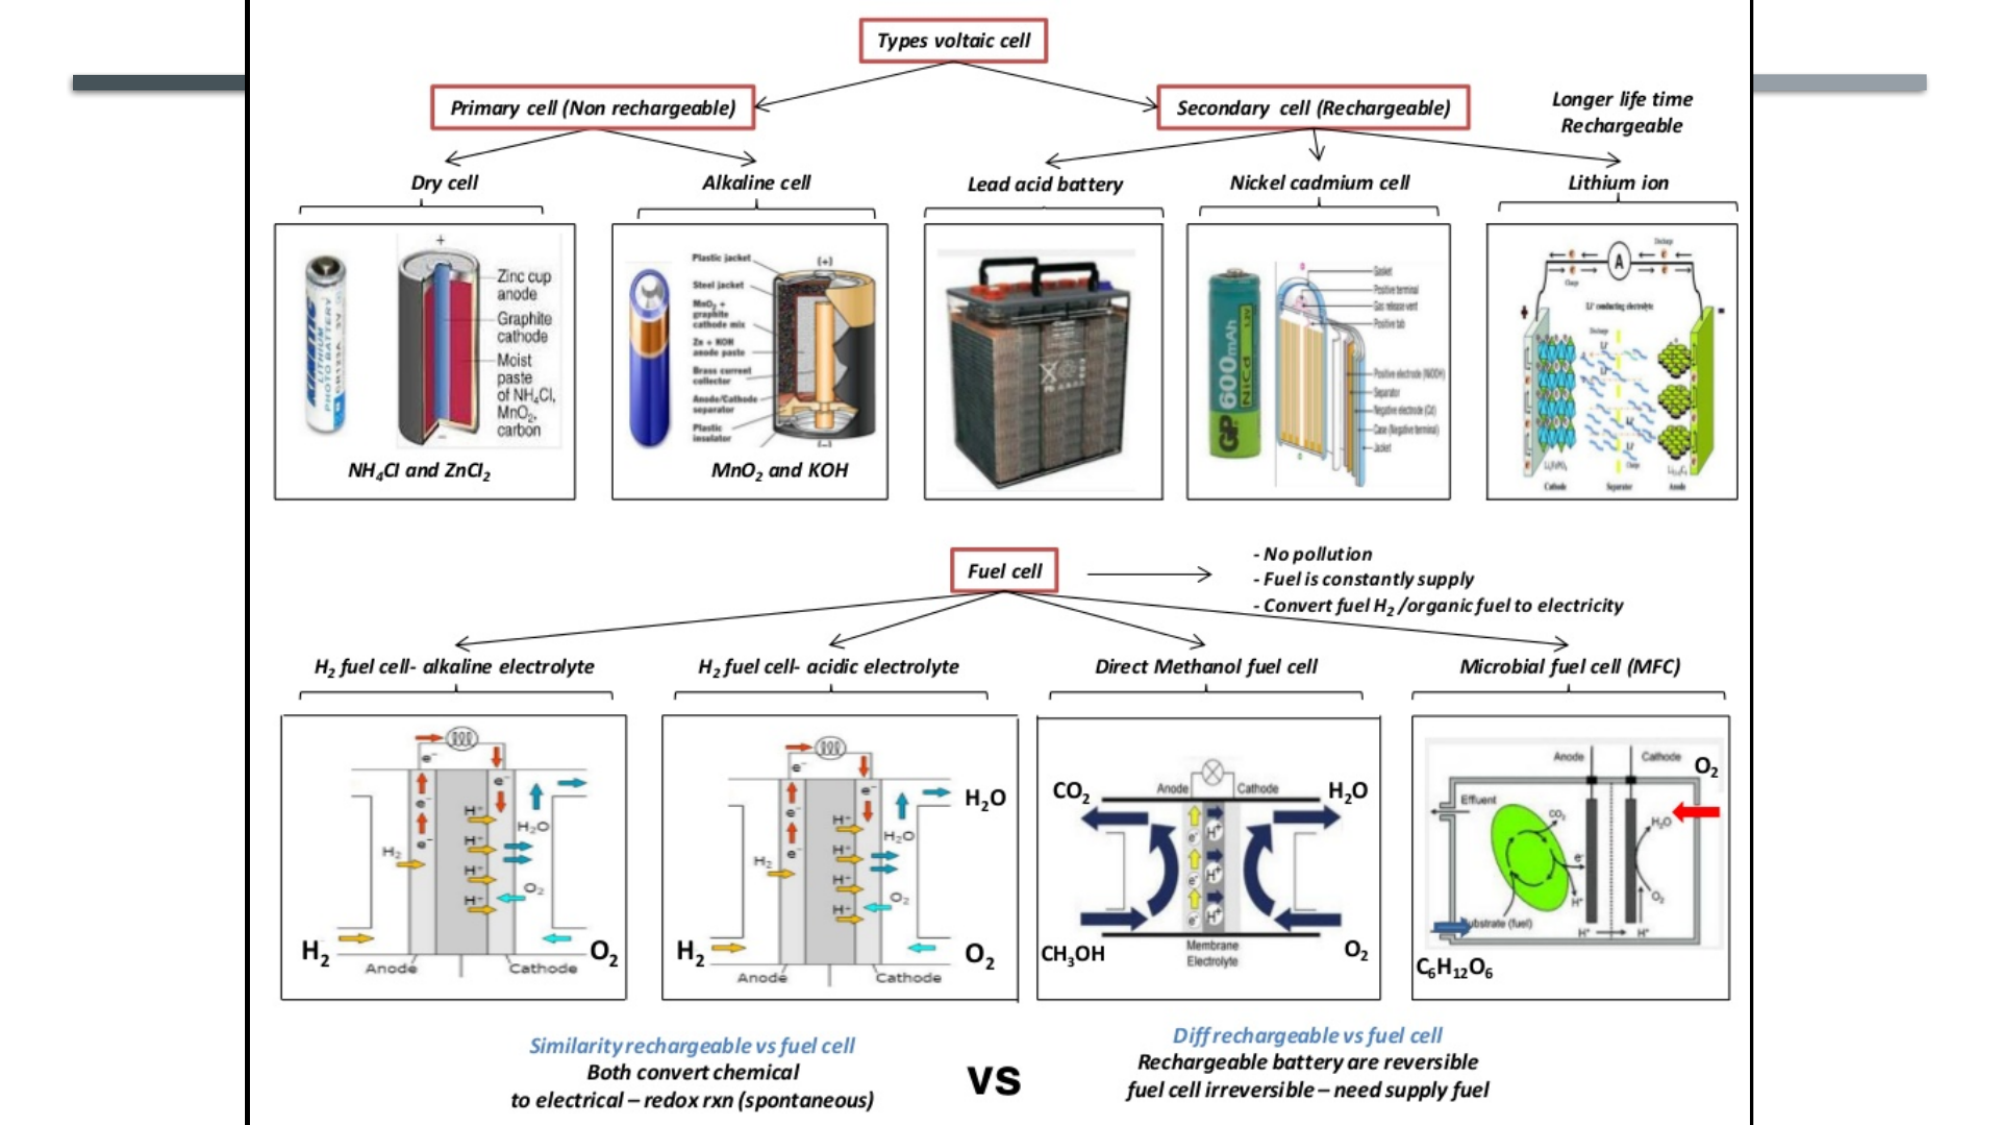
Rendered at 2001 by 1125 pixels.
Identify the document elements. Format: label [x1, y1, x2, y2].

picture [244, 0, 1754, 1125]
